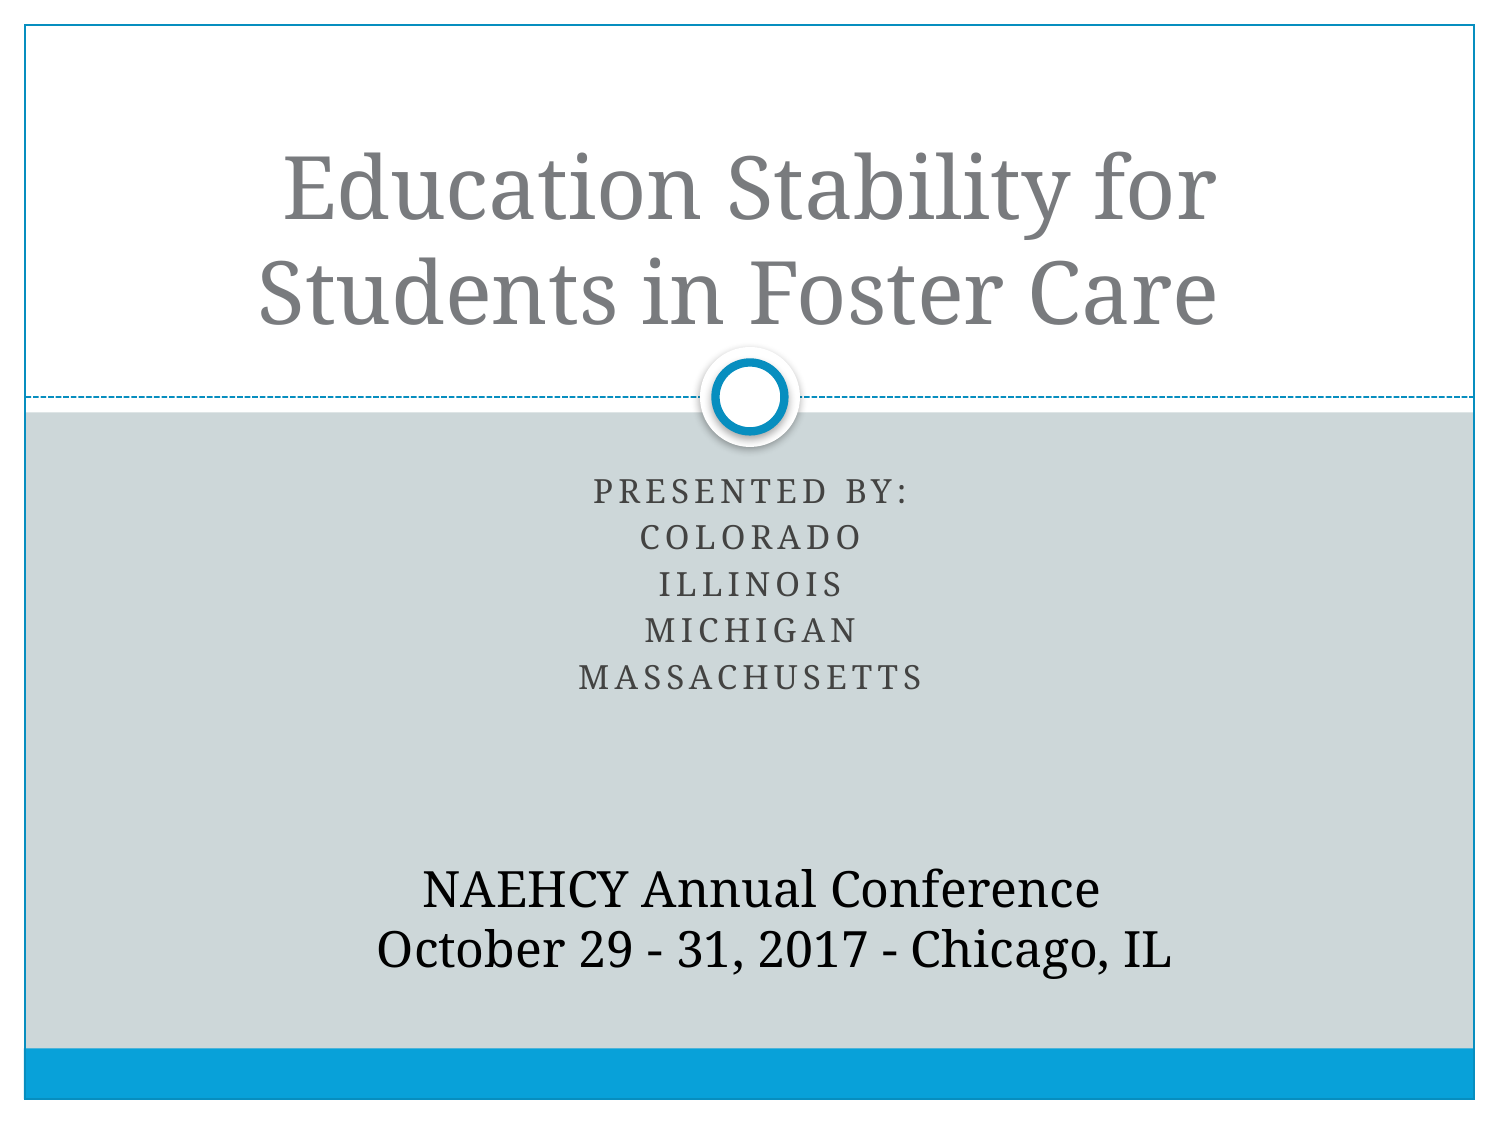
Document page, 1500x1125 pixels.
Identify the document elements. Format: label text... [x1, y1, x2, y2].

subtitle Presented by: Colorado Illinois Michigan Massachusetts [225, 462, 1275, 750]
text_box NAEHCY Annual Conference October 29 - 31, 2017 - Chicago, IL [112, 849, 1438, 985]
title Education Stability for Students in Foster Care [112, 62, 1388, 350]
